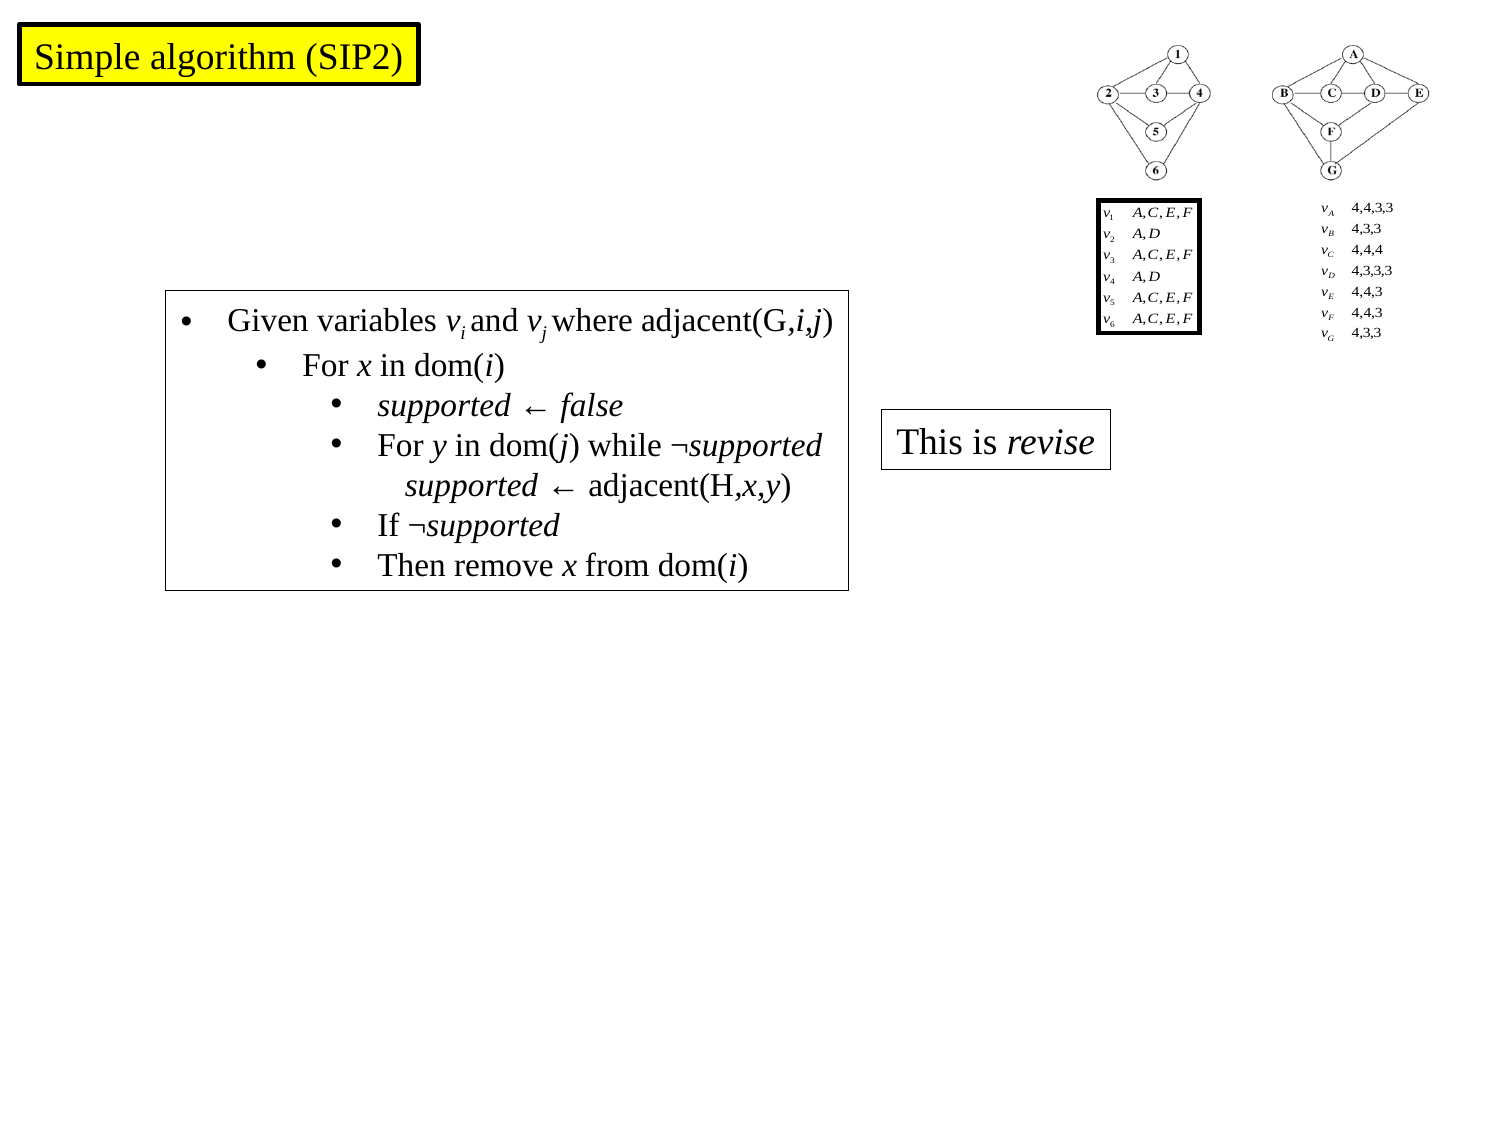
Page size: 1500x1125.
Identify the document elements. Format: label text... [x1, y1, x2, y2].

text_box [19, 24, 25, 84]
text_box Given variables vi and vj where adjacent(G,i,j) For x in dom(i) supported ← false For y in dom(j) while ¬supported supported ← adjacent(H,x,y) If ¬supported Then remove x from dom(i) [165, 290, 849, 591]
text_box This is revise [881, 409, 1111, 470]
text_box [1080, 36, 1441, 346]
text_box [25, 0, 828, 455]
